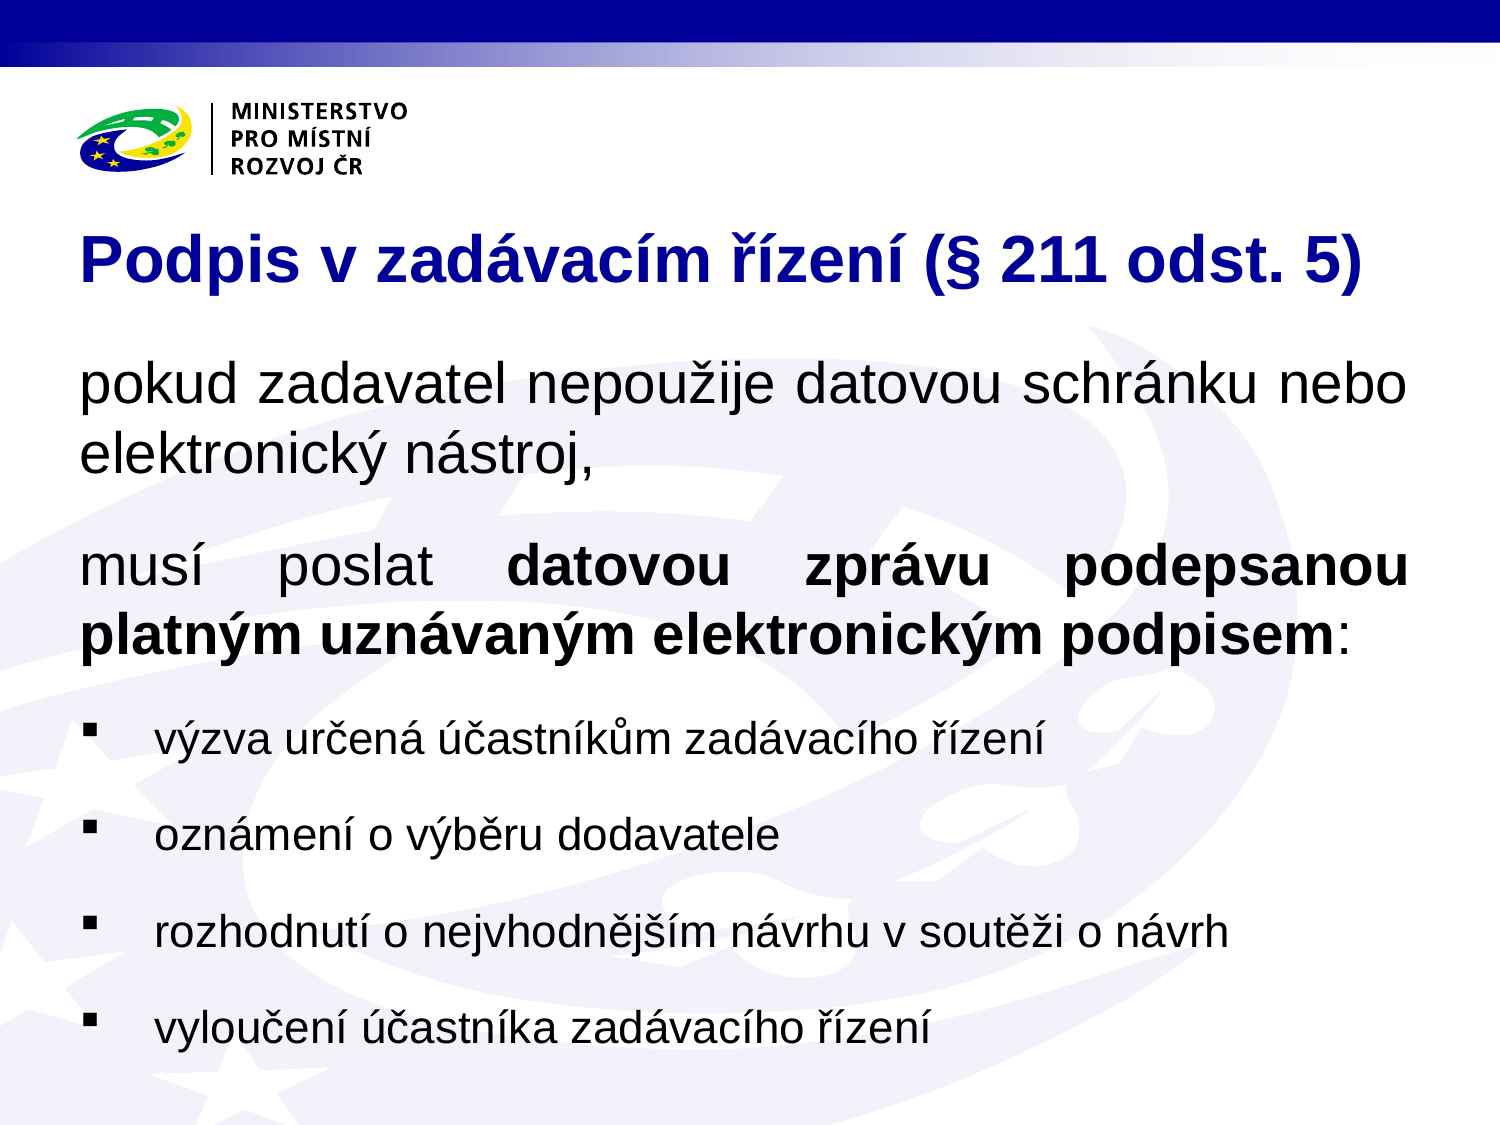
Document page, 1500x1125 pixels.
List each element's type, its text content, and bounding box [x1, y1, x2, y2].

title Podpis v zadávacím řízení (§ 211 odst. 5) [64, 208, 1425, 279]
list pokud zadavatel nepoužije datovou schránku nebo elektronický nástroj, musí poslat datovou zprávu podepsanou platným uznávaným elektronickým podpisem: výzva určená účastníkům zadávacího řízení oznámení o výběru dodavatele rozhodnutí o nejvhodnějším návrhu v soutěži o návrh vyloučení účastníka zadávacího řízení [64, 338, 1425, 1106]
